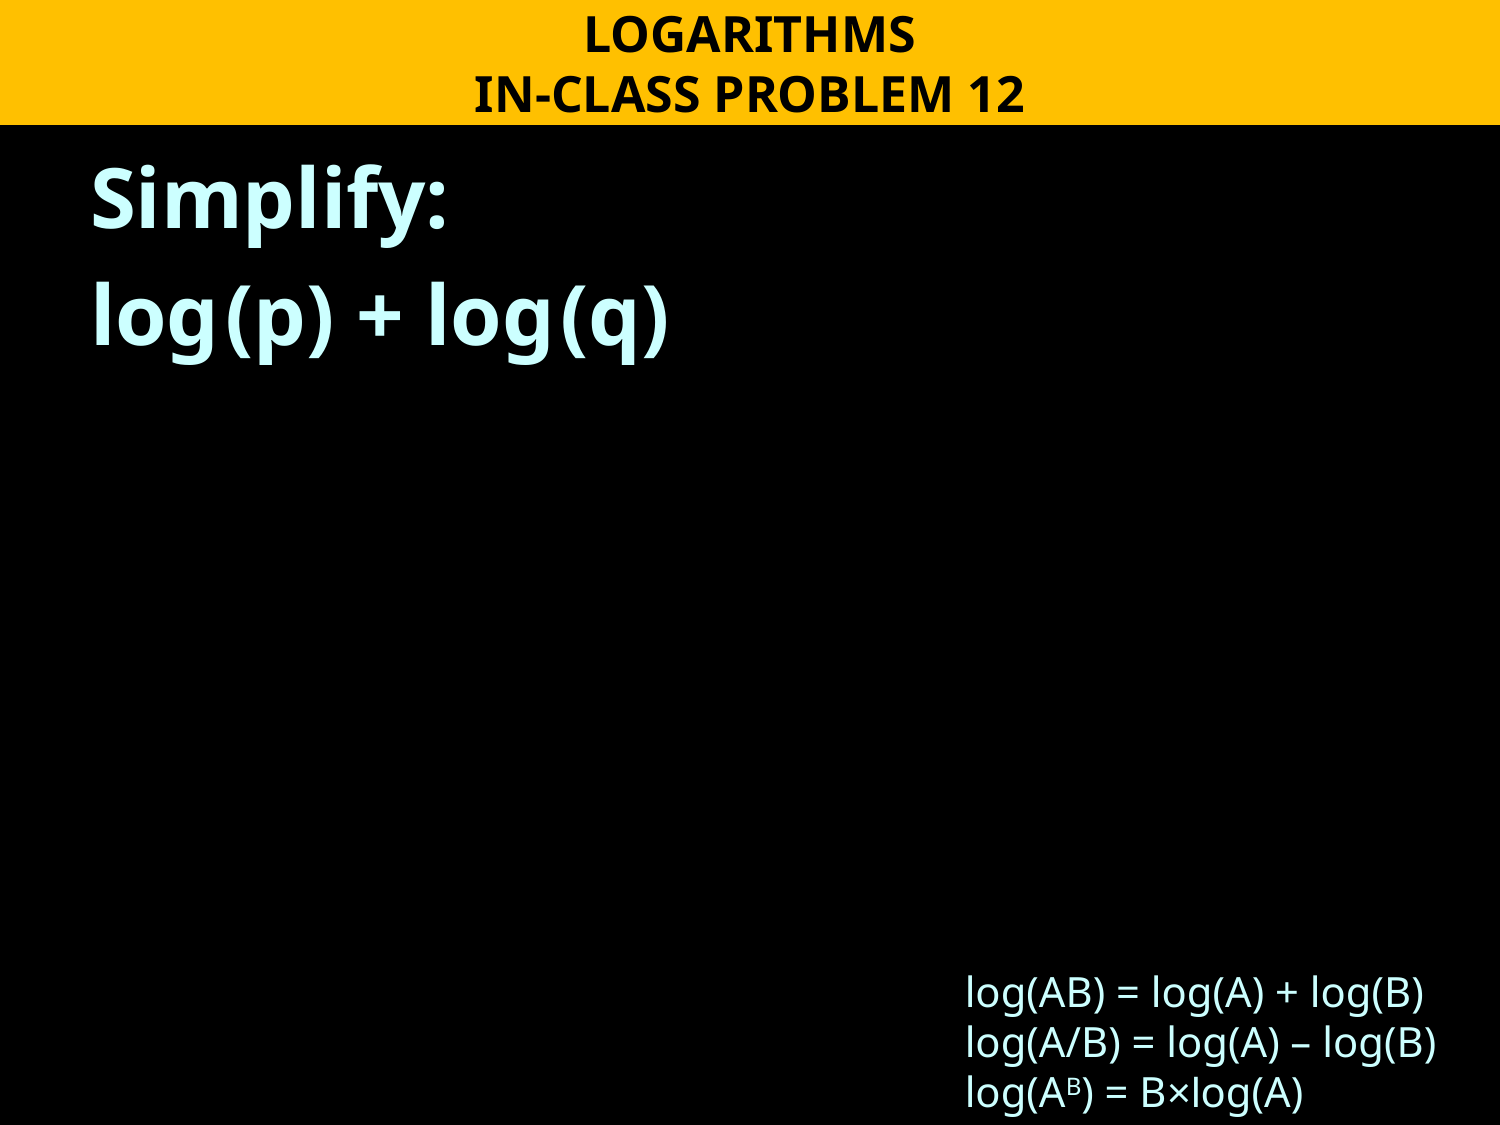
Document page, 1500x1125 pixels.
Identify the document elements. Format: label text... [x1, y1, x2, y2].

list Simplify: log (p) + log (q) [75, 137, 1425, 1063]
text_box log(AB) = log(A) + log(B) log(A/B) = log(A) – log(B) log(AB) = B×log(A) [950, 958, 1500, 1124]
text_box LOGARITHMS IN-CLASS PROBLEM 12 [0, 0, 1500, 125]
